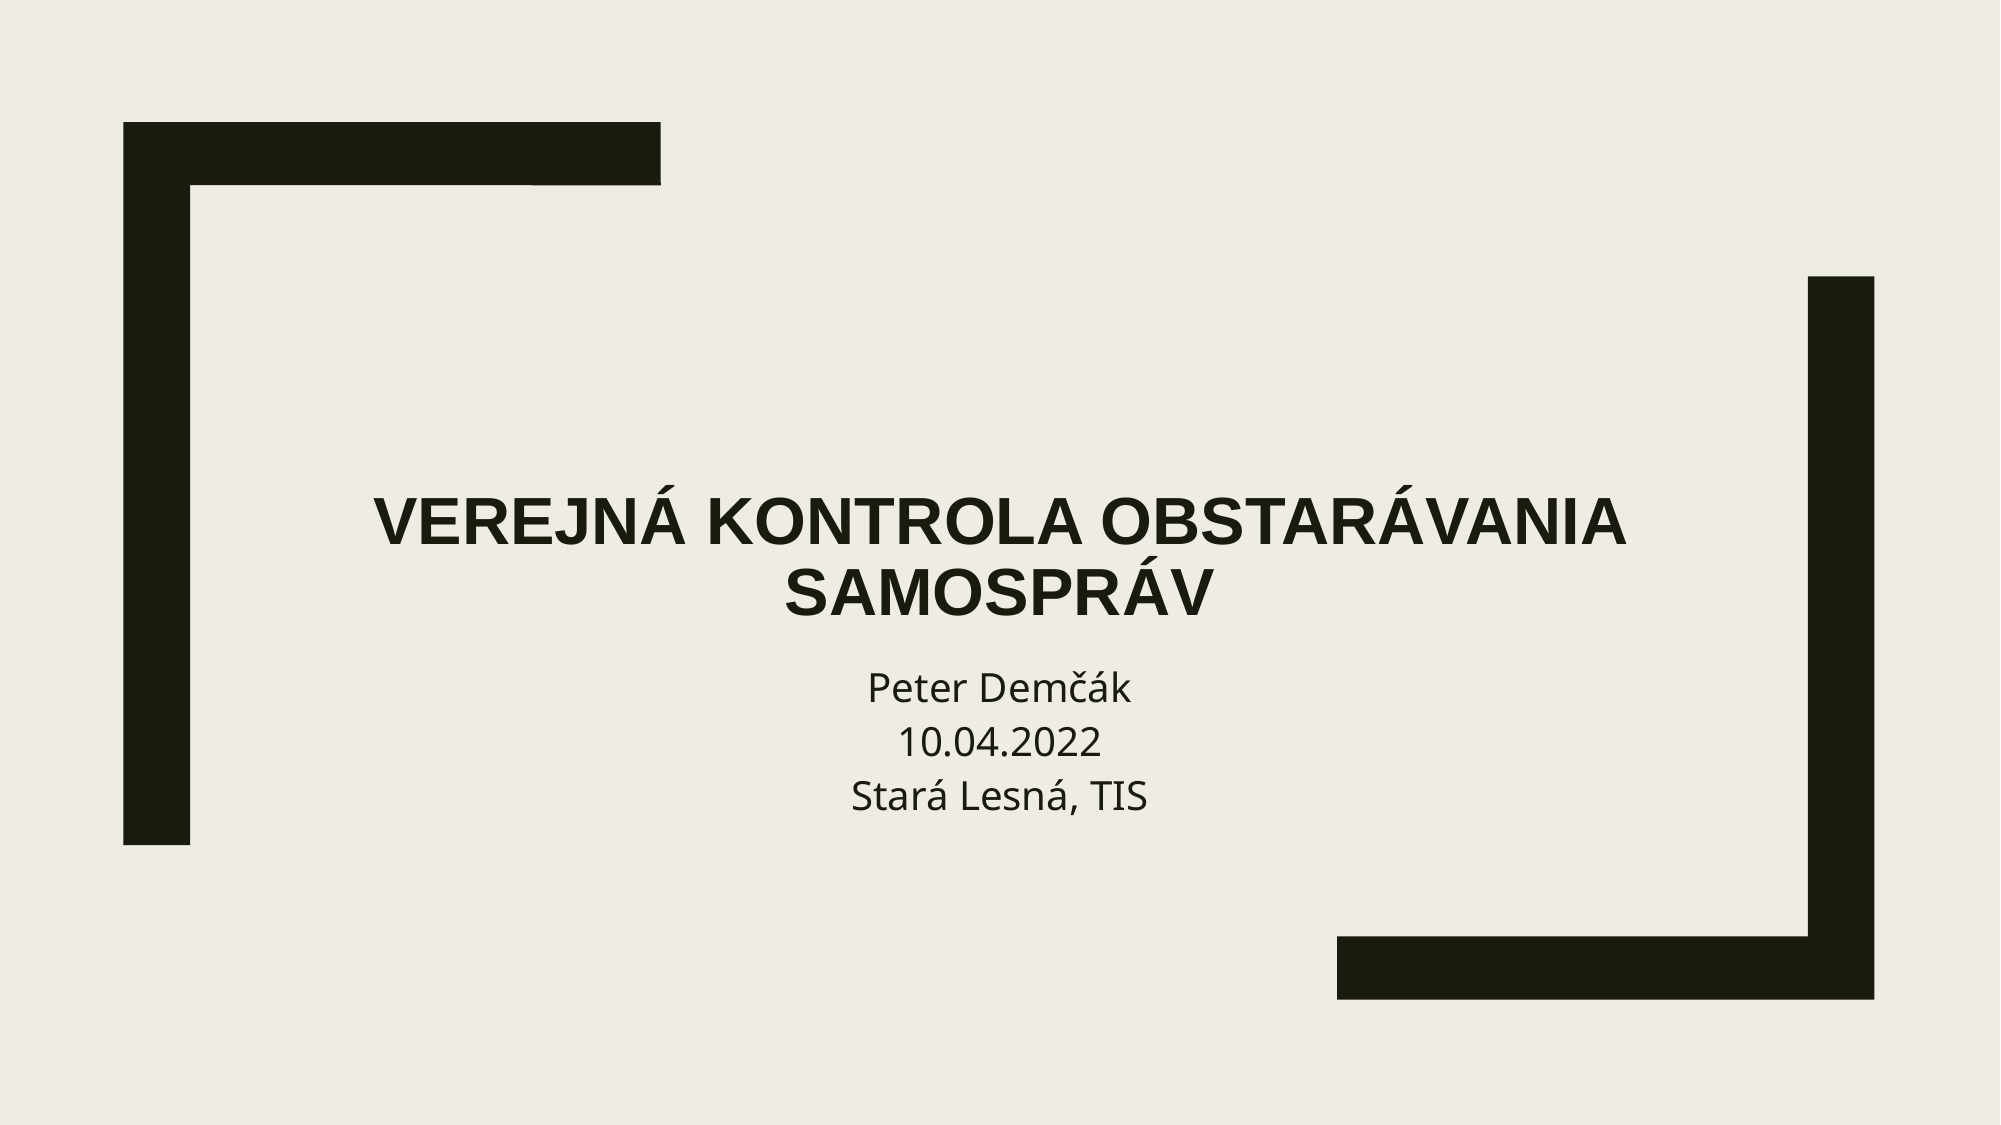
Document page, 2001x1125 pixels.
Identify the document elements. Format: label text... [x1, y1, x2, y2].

subtitle Peter Demčák 10.04.2022 Stará Lesná, TIS [439, 649, 1561, 828]
title verejná kontrola obstarávania samospráv [314, 293, 1686, 638]
